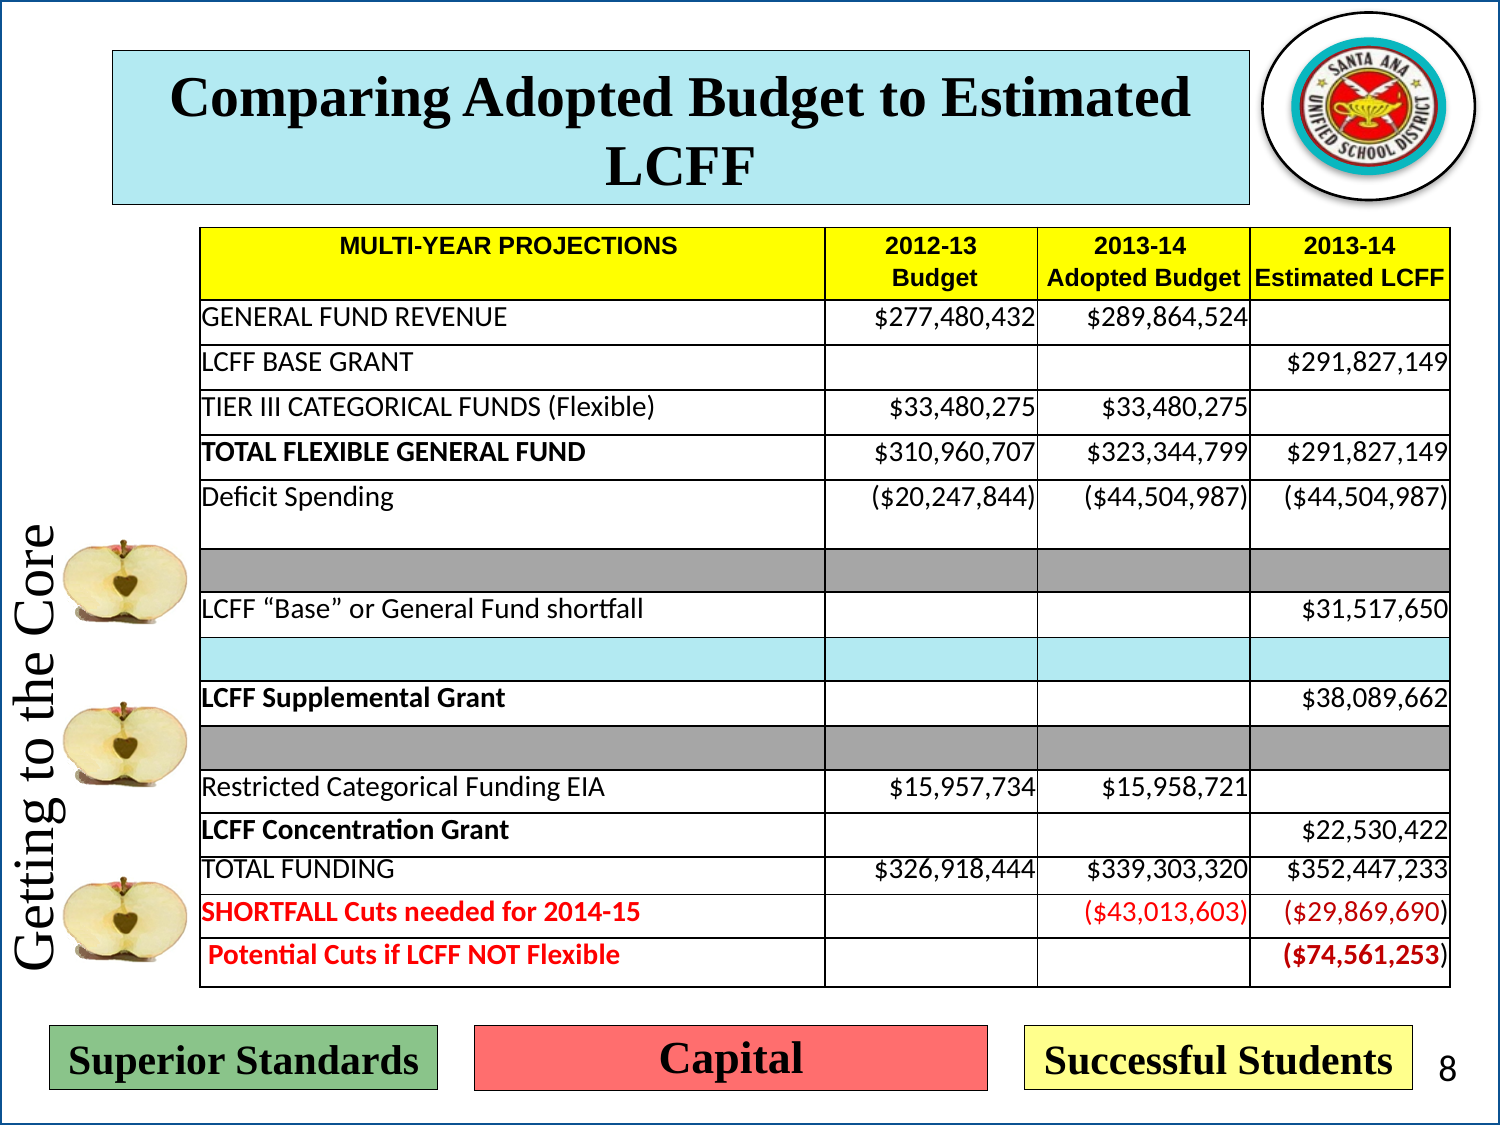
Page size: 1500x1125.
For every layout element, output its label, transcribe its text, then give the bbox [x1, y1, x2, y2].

table_cell GENERAL FUND REVENUE [201, 301, 824, 344]
table_cell [1251, 638, 1449, 680]
table_cell TIER III CATEGORICAL FUNDS (Flexible) [201, 391, 824, 434]
table_cell $289,864,524 [1038, 301, 1249, 344]
table_header 2013-14 Estimated LCFF [1251, 228, 1449, 299]
table_cell [1251, 301, 1449, 344]
table_cell [1038, 638, 1249, 680]
table_cell $291,827,149 [1251, 346, 1449, 389]
table_cell [1038, 939, 1249, 986]
picture [1300, 46, 1437, 166]
table_cell [1038, 814, 1249, 856]
table_cell $22,530,422 [1251, 814, 1449, 856]
text_box 8 [1149, 1037, 1471, 1093]
table_header 2012-13 Budget [826, 228, 1037, 299]
table_header MULTI-YEAR PROJECTIONS [201, 228, 824, 299]
table_cell [1038, 727, 1249, 769]
table_cell Potential Cuts if LCFF NOT Flexible [201, 939, 824, 986]
table_cell ($44,504,987) [1251, 481, 1449, 548]
title Comparing Adopted Budget to Estimated LCFF [112, 50, 1250, 205]
table_cell [1038, 550, 1249, 591]
table_cell [1251, 771, 1449, 812]
table_cell LCFF Concentration Grant [201, 814, 824, 856]
table_cell ($43,013,603) [1038, 895, 1249, 937]
table_cell [826, 895, 1037, 937]
table_cell [826, 814, 1037, 856]
table_cell [201, 638, 824, 680]
table_cell [1251, 727, 1449, 769]
table_cell $339,303,320 [1038, 858, 1249, 894]
text_box Capital [512, 1020, 950, 1091]
table_cell [826, 638, 1037, 680]
table_cell Deficit Spending [201, 481, 824, 548]
table_cell LCFF “Base” or General Fund shortfall [201, 593, 824, 637]
table_cell $15,957,734 [826, 771, 1037, 812]
table_cell Restricted Categorical Funding EIA [201, 771, 824, 812]
table_cell [826, 727, 1037, 769]
table_cell SHORTFALL Cuts needed for 2014-15 [201, 895, 824, 937]
table_cell ($44,504,987) [1038, 481, 1249, 548]
table_cell [1038, 593, 1249, 637]
table_cell LCFF Supplemental Grant [201, 682, 824, 725]
table_cell TOTAL FLEXIBLE GENERAL FUND [201, 436, 824, 479]
table_header 2013-14 Adopted Budget [1038, 228, 1249, 299]
table_cell $38,089,662 [1251, 682, 1449, 725]
table_cell $277,480,432 [826, 301, 1037, 344]
table_cell ($20,247,844) [826, 481, 1037, 548]
table_cell ($29,869,690) [1251, 895, 1449, 937]
picture [61, 537, 188, 625]
table_cell $323,344,799 [1038, 436, 1249, 479]
table_cell [826, 682, 1037, 725]
table_cell $310,960,707 [826, 436, 1037, 479]
table_cell [1251, 391, 1449, 434]
picture [61, 874, 188, 963]
table_cell [201, 727, 824, 769]
table_cell $33,480,275 [826, 391, 1037, 434]
table_cell [826, 593, 1037, 637]
table_cell $326,918,444 [826, 858, 1037, 894]
table_cell $352,447,233 [1251, 858, 1449, 894]
table_cell [826, 346, 1037, 389]
table_cell [826, 550, 1037, 591]
table_cell $15,958,721 [1038, 771, 1249, 812]
table_cell LCFF BASE GRANT [201, 346, 824, 389]
table_cell [826, 939, 1037, 986]
table_cell $31,517,650 [1251, 593, 1449, 637]
table_cell [1038, 346, 1249, 389]
table_cell ($74,561,253) [1251, 939, 1449, 986]
table_cell $291,827,149 [1251, 436, 1449, 479]
table_cell $33,480,275 [1038, 391, 1249, 434]
table_cell [1251, 550, 1449, 591]
picture [61, 699, 188, 788]
table_cell [201, 550, 824, 591]
table_cell [1038, 682, 1249, 725]
table_cell TOTAL FUNDING [201, 858, 824, 894]
